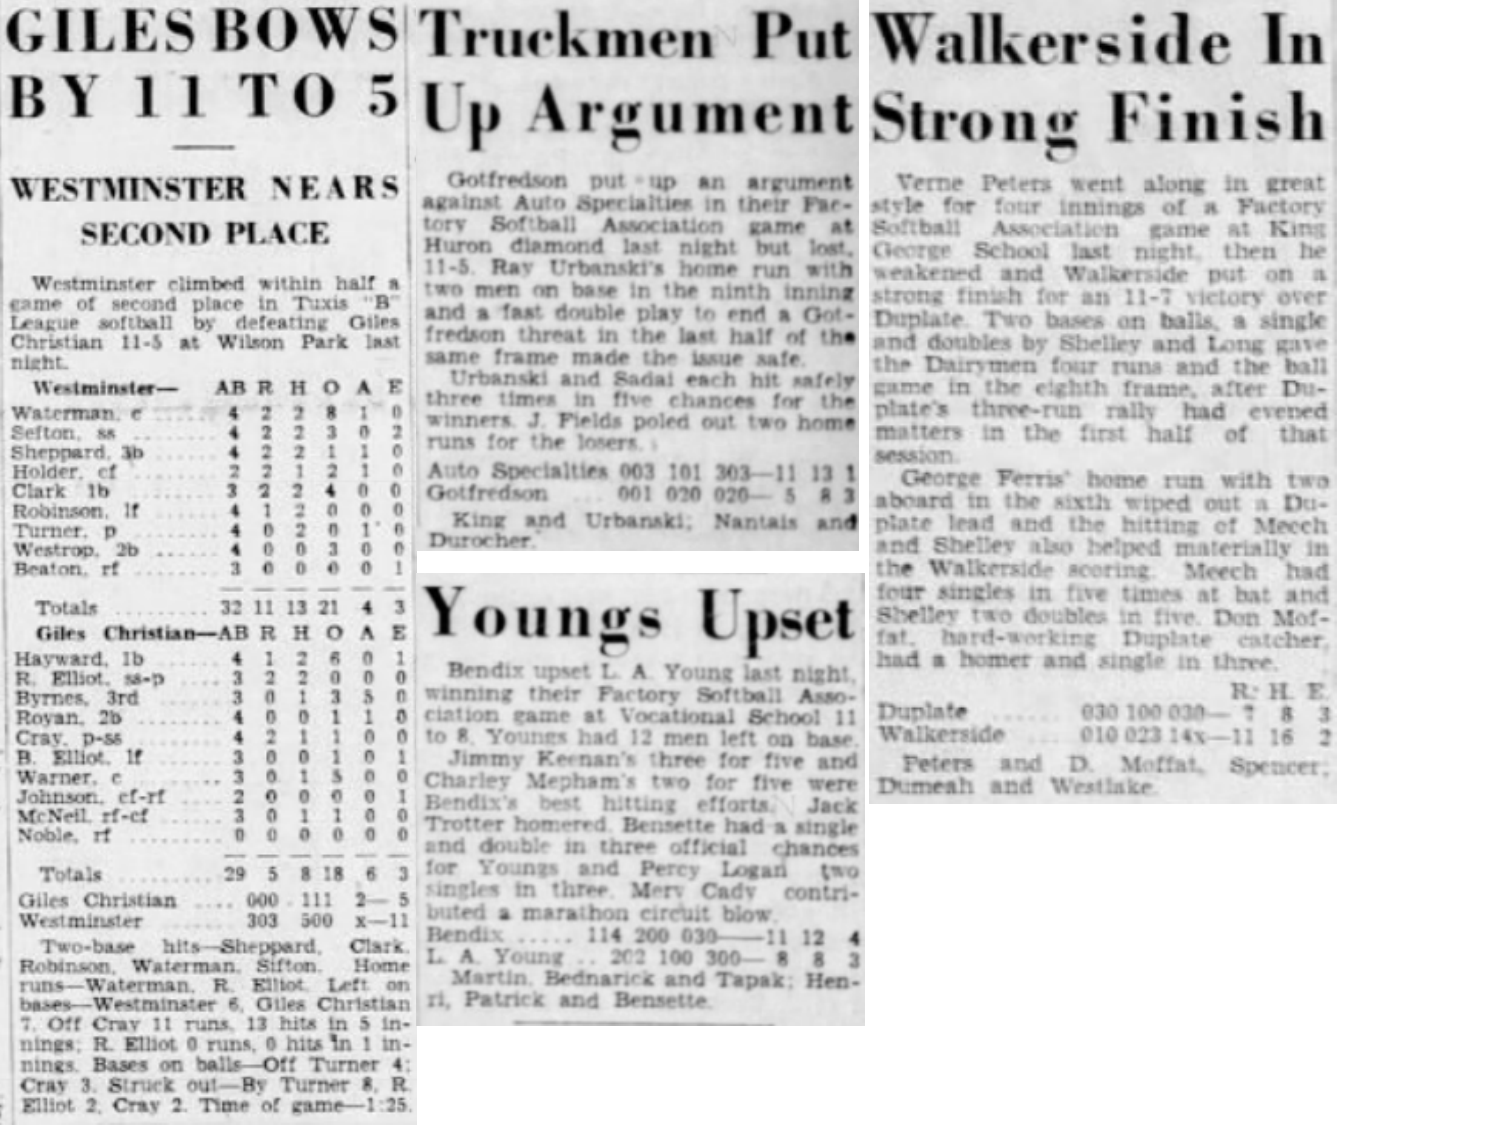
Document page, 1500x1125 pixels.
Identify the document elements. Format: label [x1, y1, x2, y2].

picture [0, 0, 865, 1125]
picture [869, 0, 1337, 804]
